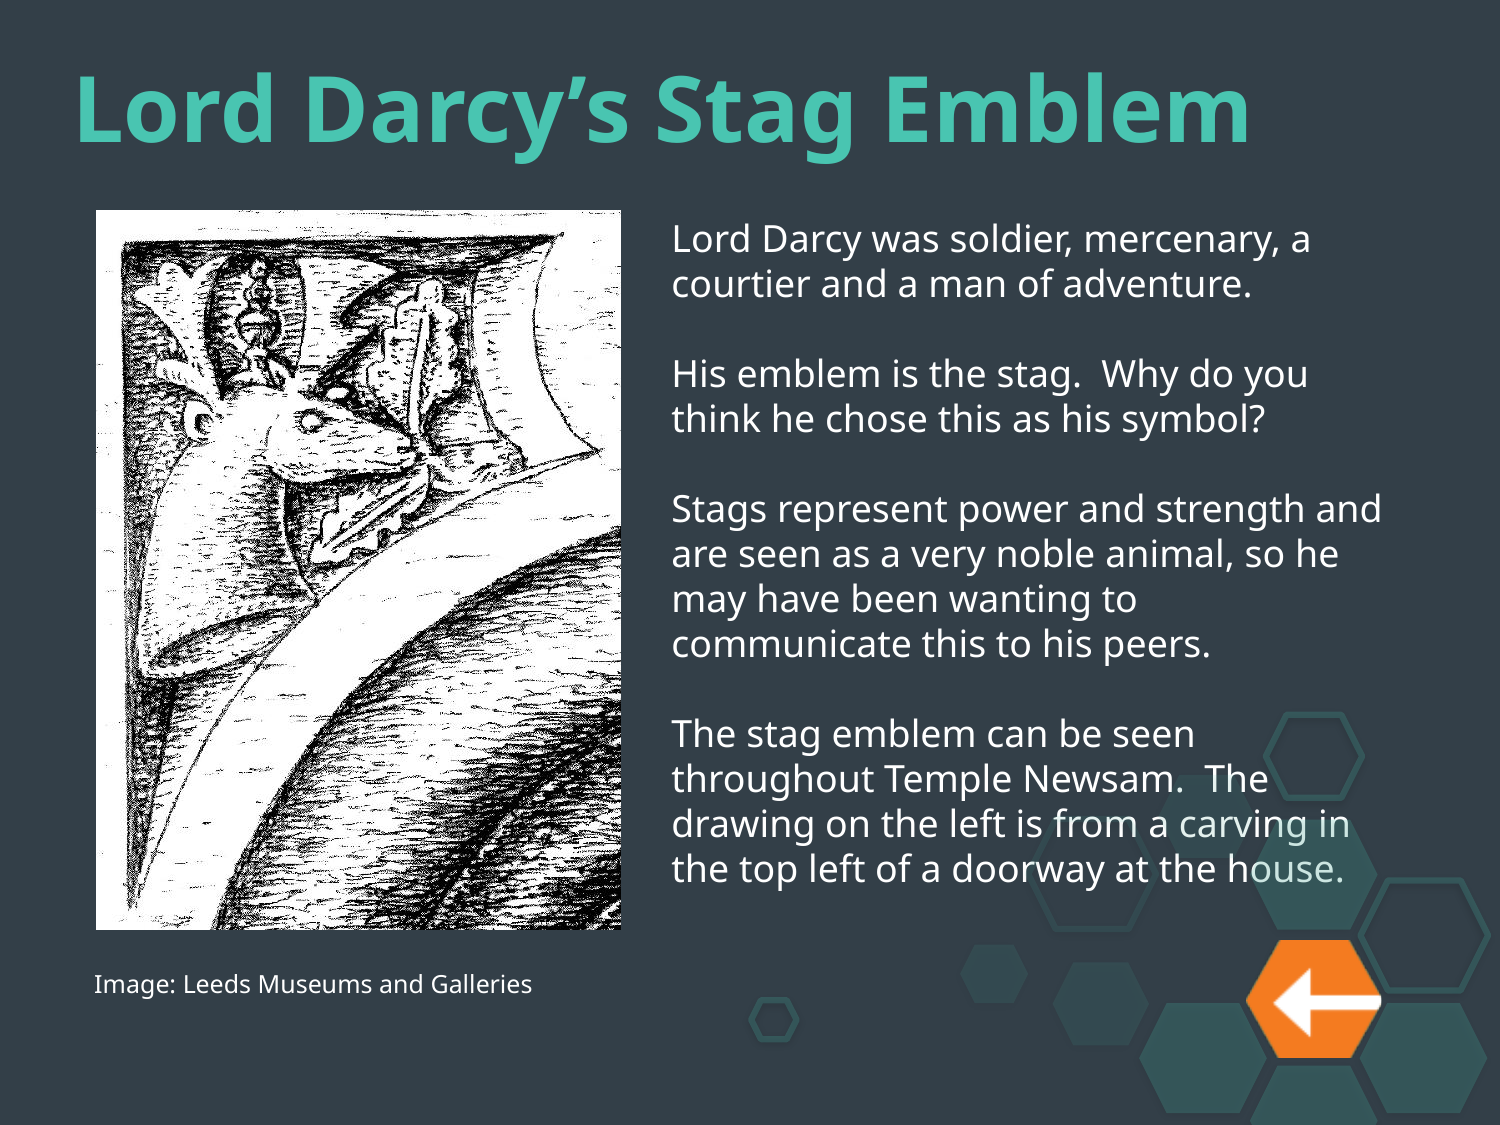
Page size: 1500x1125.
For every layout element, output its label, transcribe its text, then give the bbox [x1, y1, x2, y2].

picture [1245, 940, 1382, 1058]
text_box Lord Darcy was soldier, mercenary, a courtier and a man of adventure. His emblem is the stag. Why do you think he chose this as his symbol? Stags represent power and strength and are seen as a very noble animal, so he may have been wanting to communicate this to his peers. The stag emblem can be seen throughout Temple Newsam. The drawing on the left is from a carving in the top left of a doorway at the house. [656, 207, 1399, 898]
picture [96, 209, 621, 930]
text_box Image: Leeds Museums and Galleries [79, 931, 655, 1051]
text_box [750, 714, 1489, 1125]
text_box Lord Darcy’s Stag Emblem [71, 51, 1378, 162]
